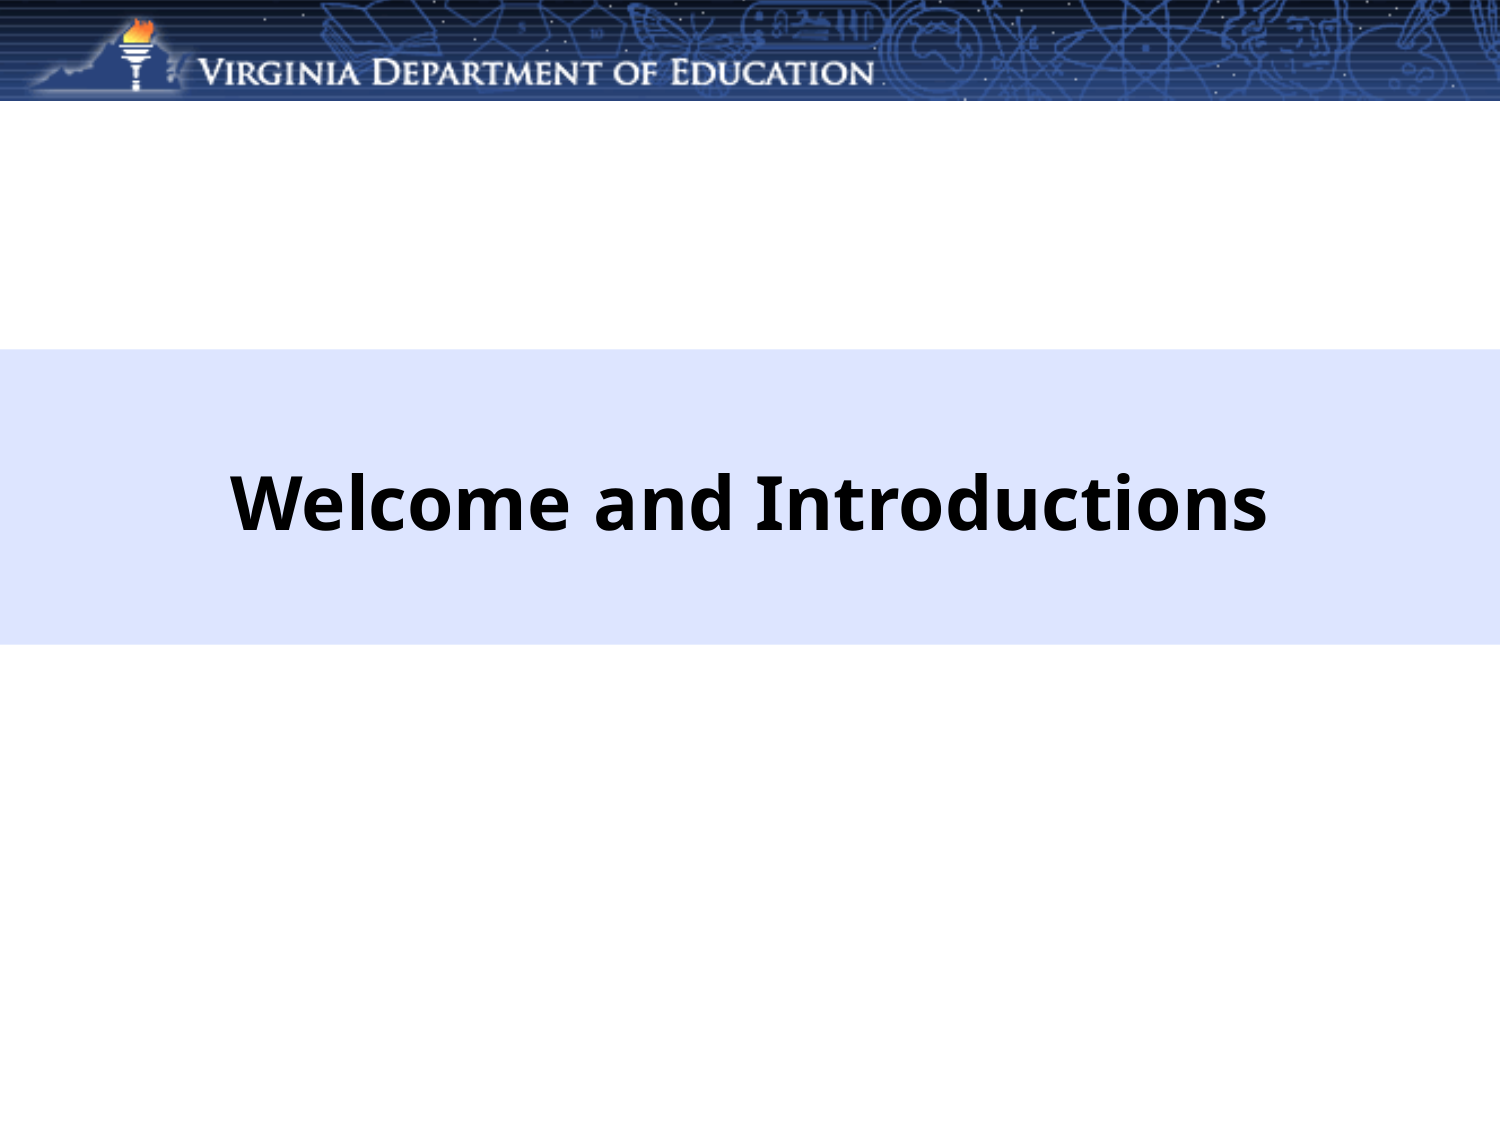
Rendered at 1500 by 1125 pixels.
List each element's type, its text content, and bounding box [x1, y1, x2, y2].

picture [0, 0, 1500, 101]
title Welcome and Introductions [0, 349, 1500, 645]
